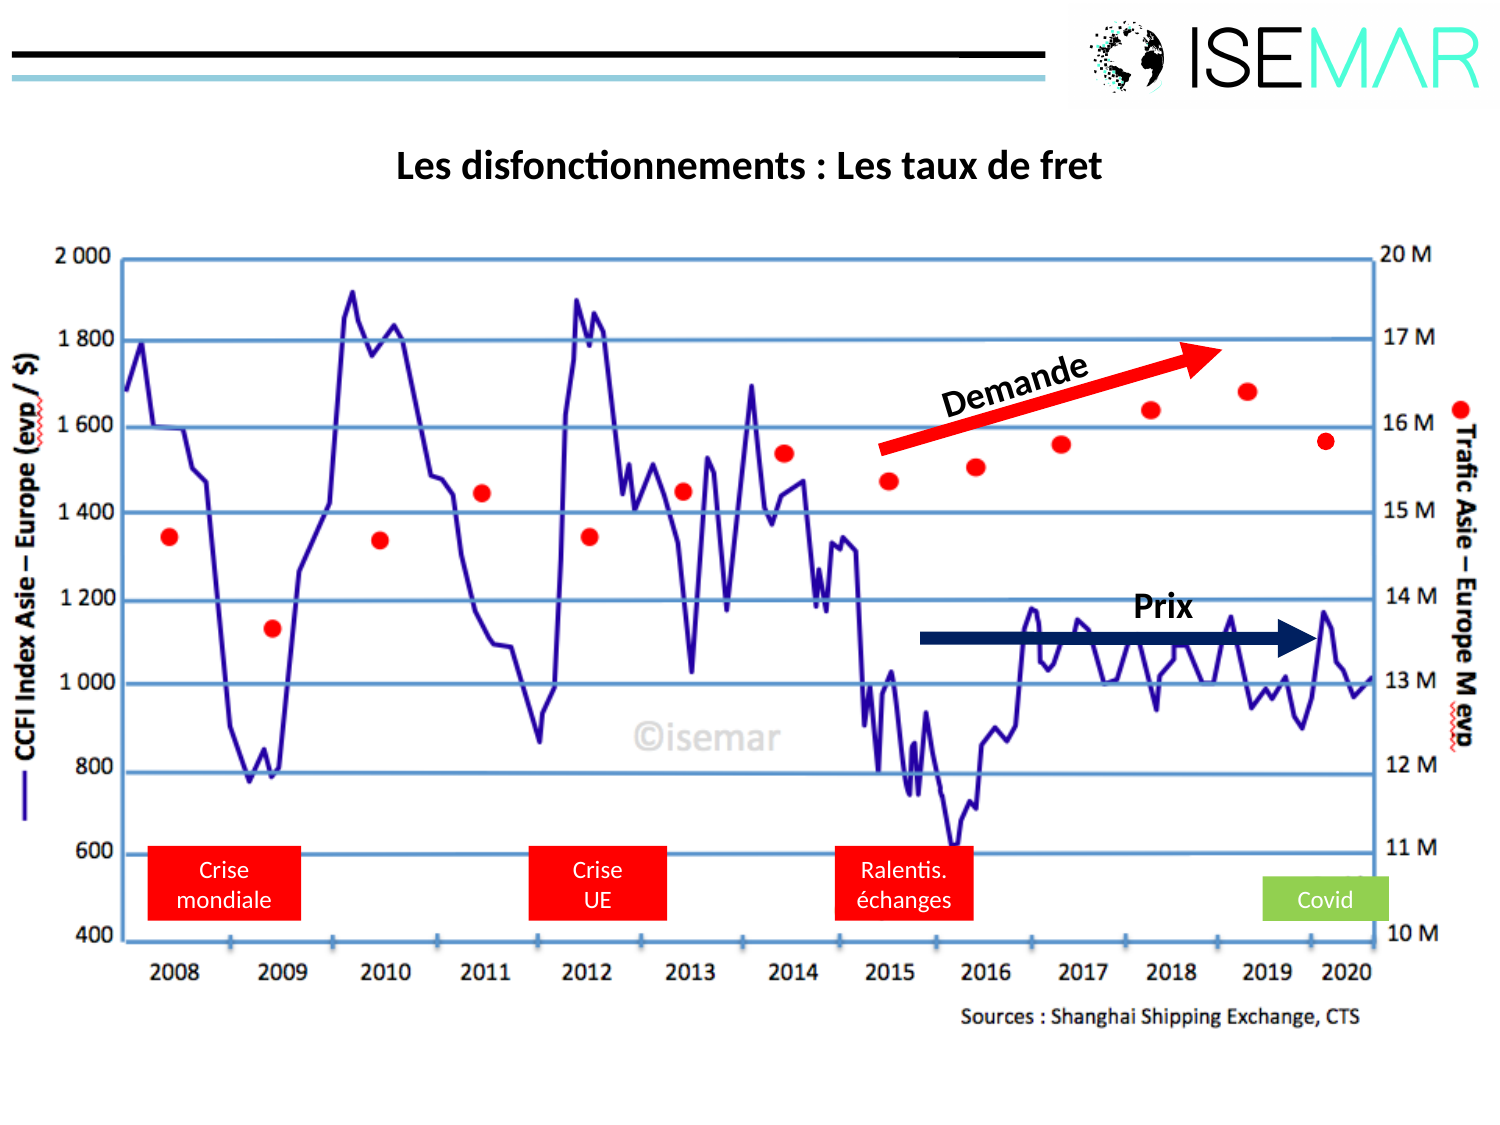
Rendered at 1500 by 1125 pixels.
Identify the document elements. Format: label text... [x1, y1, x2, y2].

text_box Les disfonctionnements : Les taux de fret [381, 130, 1119, 196]
picture [0, 231, 1488, 1036]
picture [1068, 2, 1500, 109]
